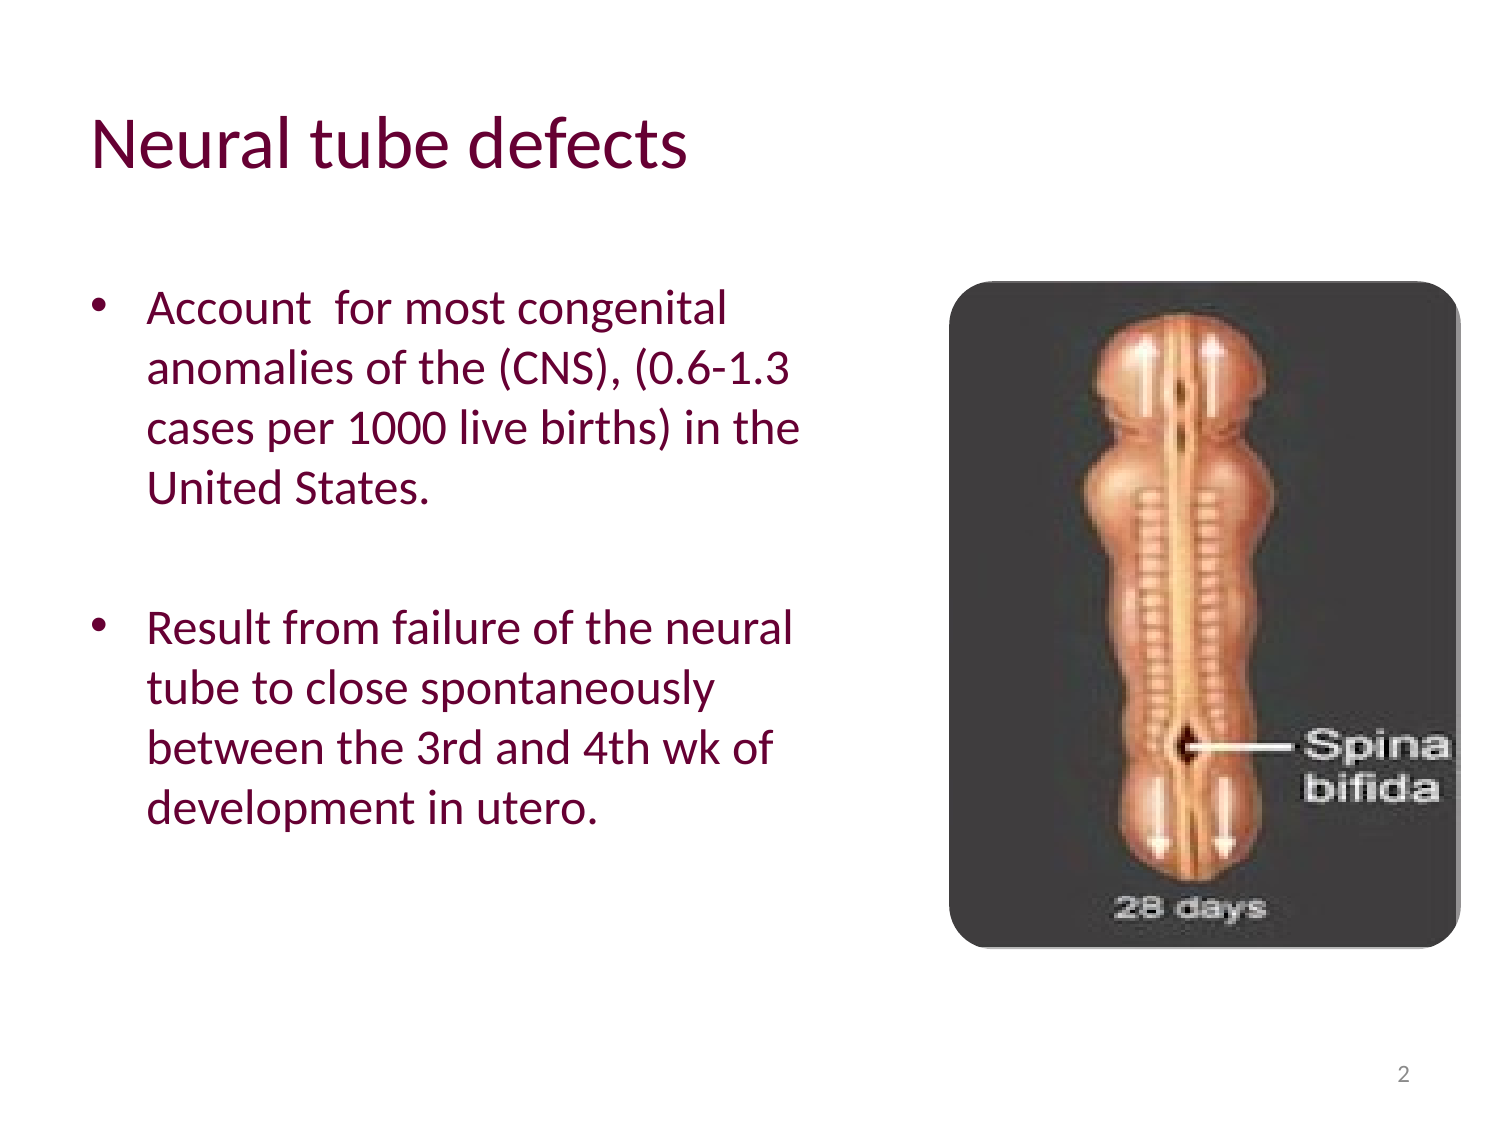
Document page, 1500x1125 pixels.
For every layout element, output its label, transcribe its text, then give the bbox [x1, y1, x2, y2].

slide_number 2 [1074, 1042, 1425, 1103]
title Neural tube defects [75, 45, 1425, 233]
picture [948, 280, 1462, 950]
list Account for most congenital anomalies of the (CNS), (0.6-1.3 cases per 1000 live births) in the United States. Result from failure of the neural tube to close spontaneously between the 3rd and 4th wk of development in utero. [75, 267, 914, 1040]
